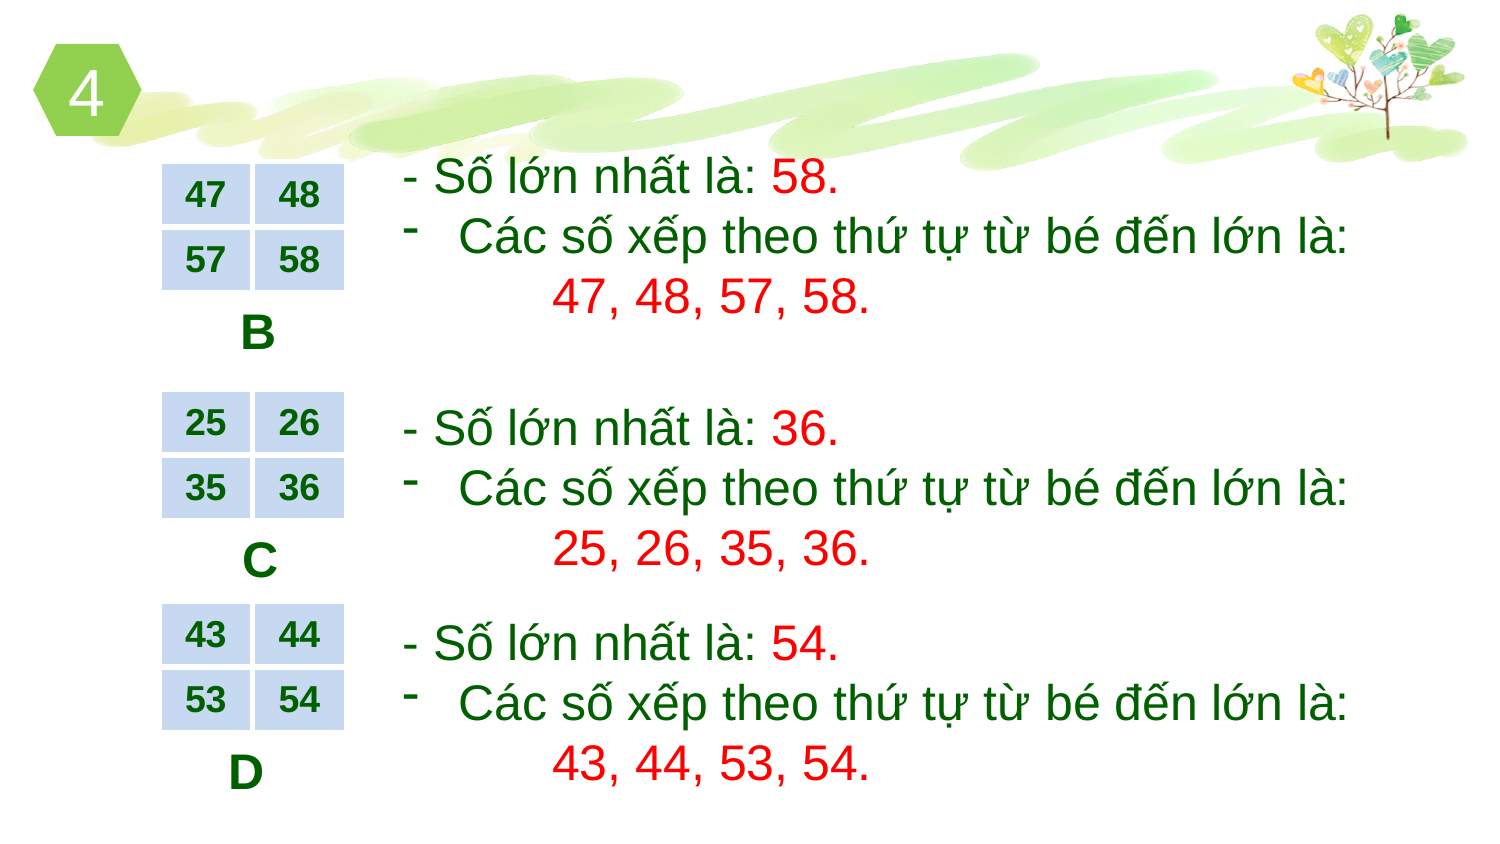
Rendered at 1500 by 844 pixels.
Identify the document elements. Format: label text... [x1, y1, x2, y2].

table_cell 57 [162, 230, 250, 290]
table_header 43 [162, 604, 250, 664]
table_header 44 [255, 604, 344, 664]
table_cell 54 [255, 670, 344, 730]
table_cell 53 [162, 670, 250, 730]
text_box C [227, 520, 306, 596]
table_header 26 [255, 392, 344, 452]
text_box B [225, 292, 304, 368]
text_box - Số lớn nhất là: 54. Các số xếp theo thứ tự từ bé đến lớn là: 43, 44, 53, 54. [387, 602, 1451, 798]
table_cell 36 [255, 458, 344, 518]
text_box 4 [31, 41, 144, 138]
table_header 47 [162, 164, 250, 224]
table_header 25 [162, 392, 250, 452]
table_cell 58 [255, 230, 344, 290]
text_box D [213, 732, 292, 807]
table_cell 35 [162, 458, 250, 518]
text_box - Số lớn nhất là: 58. Các số xếp theo thứ tự từ bé đến lớn là: 47, 48, 57, 58. [387, 135, 1451, 331]
text_box - Số lớn nhất là: 36. Các số xếp theo thứ tự từ bé đến lớn là: 25, 26, 35, 36. [387, 388, 1451, 584]
picture [0, 0, 1500, 210]
table_header 48 [255, 164, 344, 224]
